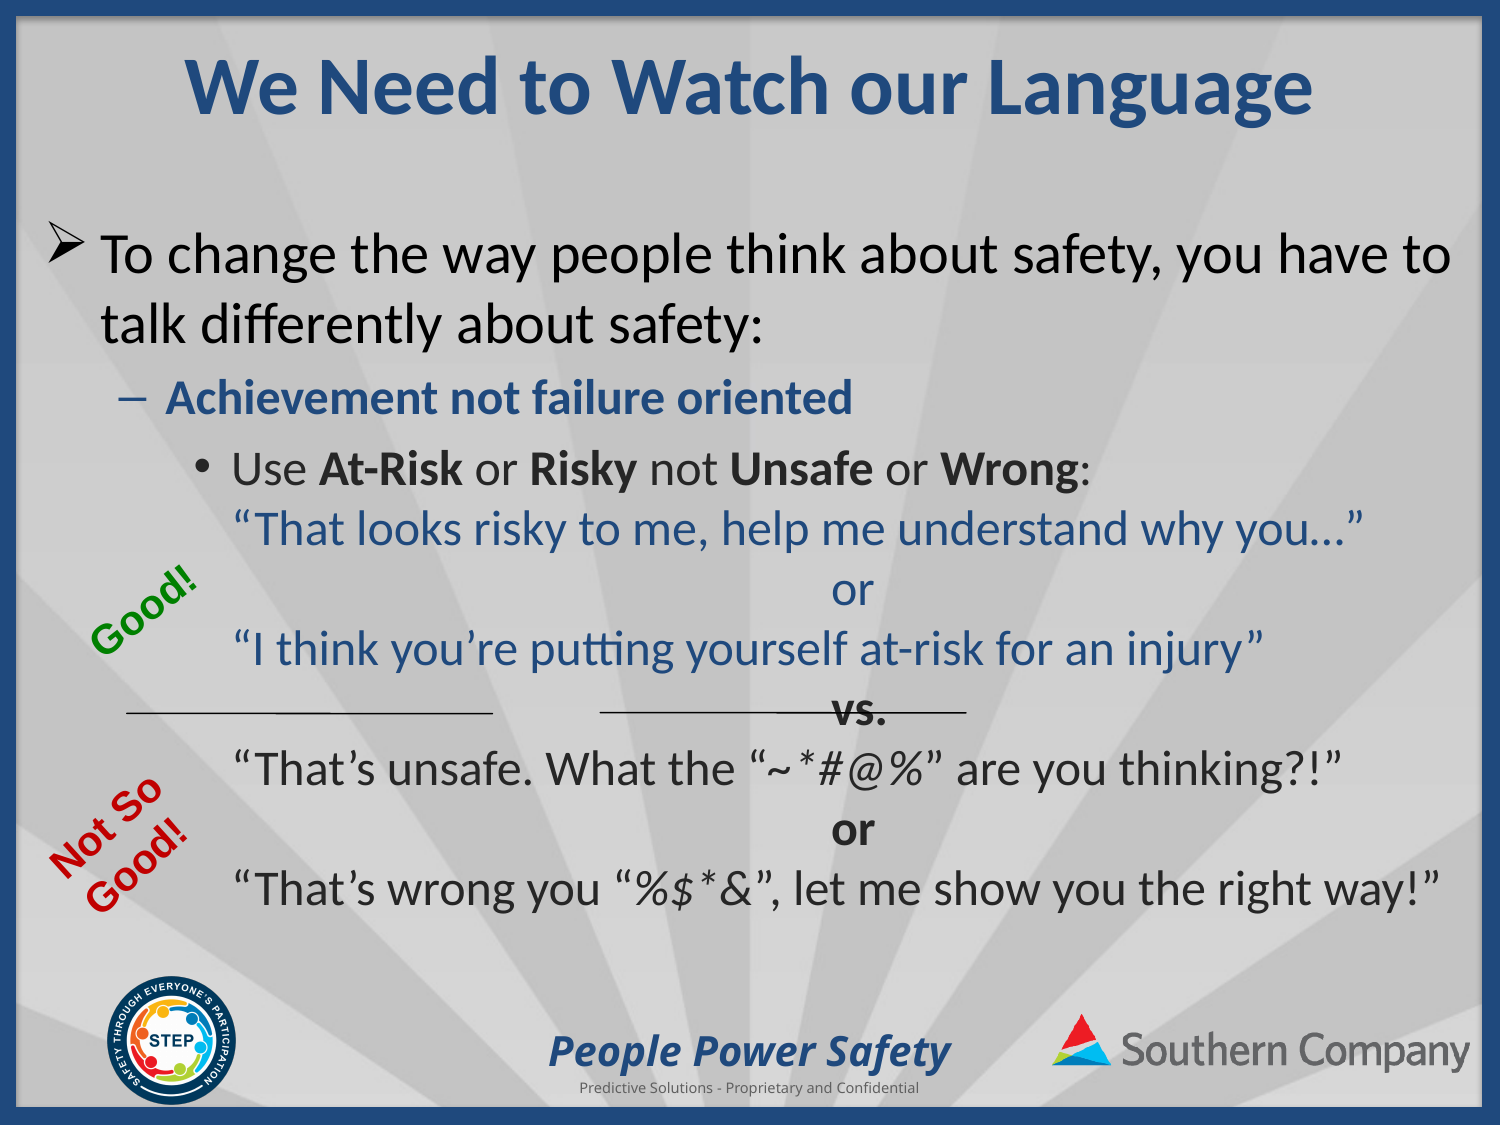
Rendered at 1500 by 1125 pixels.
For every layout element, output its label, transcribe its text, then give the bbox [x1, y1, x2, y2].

text_box Not So Good! [22, 736, 230, 940]
title We Need to Watch our Language [0, 16, 1500, 146]
picture [16, 146, 1482, 1107]
list To change the way people think about safety, you have to talk differently about safety: Achievement not failure oriented Use At-Risk or Risky not Unsafe or Wrong: “That looks risky to me, help me understand why you…” or “I think you’re putting yourself at-risk for an injury” vs. “That’s unsafe. What the “~*#@%” are you thinking?!” or “That’s wrong you “%$*&”, let me show you the right way!” [28, 207, 1479, 958]
text_box Good! [61, 536, 223, 682]
